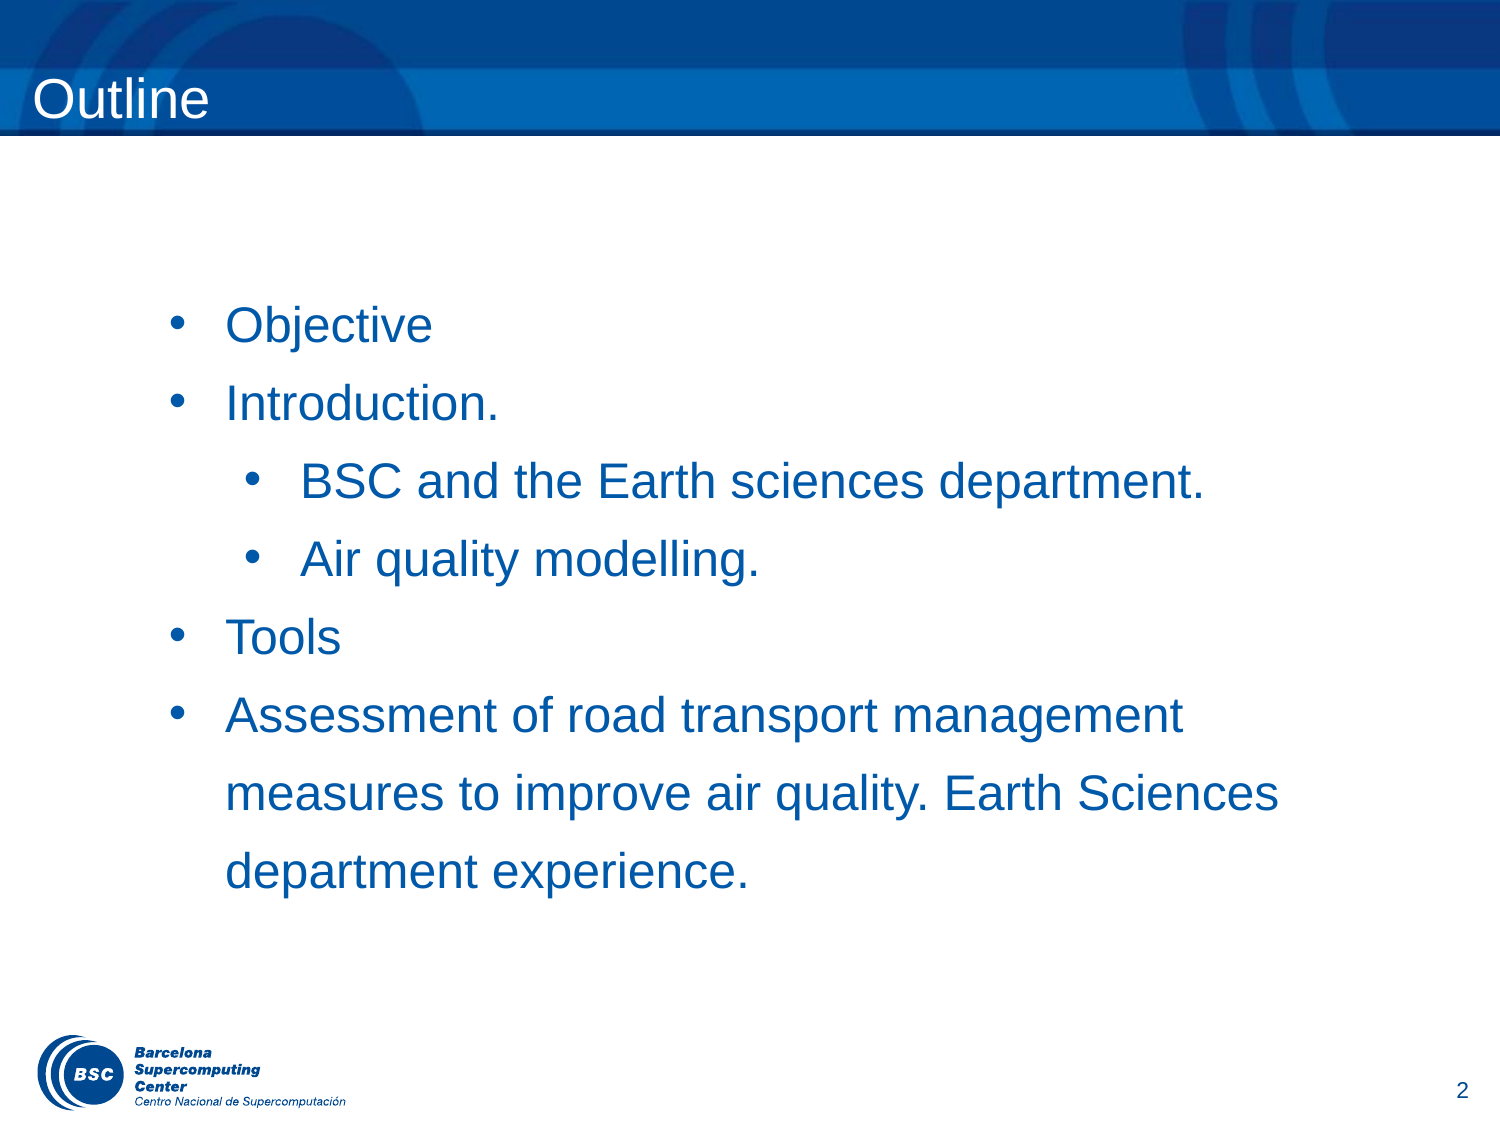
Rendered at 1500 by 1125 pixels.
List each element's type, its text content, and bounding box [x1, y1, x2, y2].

title Outline [17, 7, 1483, 138]
slide_number 2 [1411, 1042, 1484, 1111]
text_box Objective Introduction. BSC and the Earth sciences department. Air quality modelling. Tools Assessment of road transport management measures to improve air quality. Earth Sciences department experience. [154, 267, 1376, 906]
picture [0, 0, 1500, 136]
